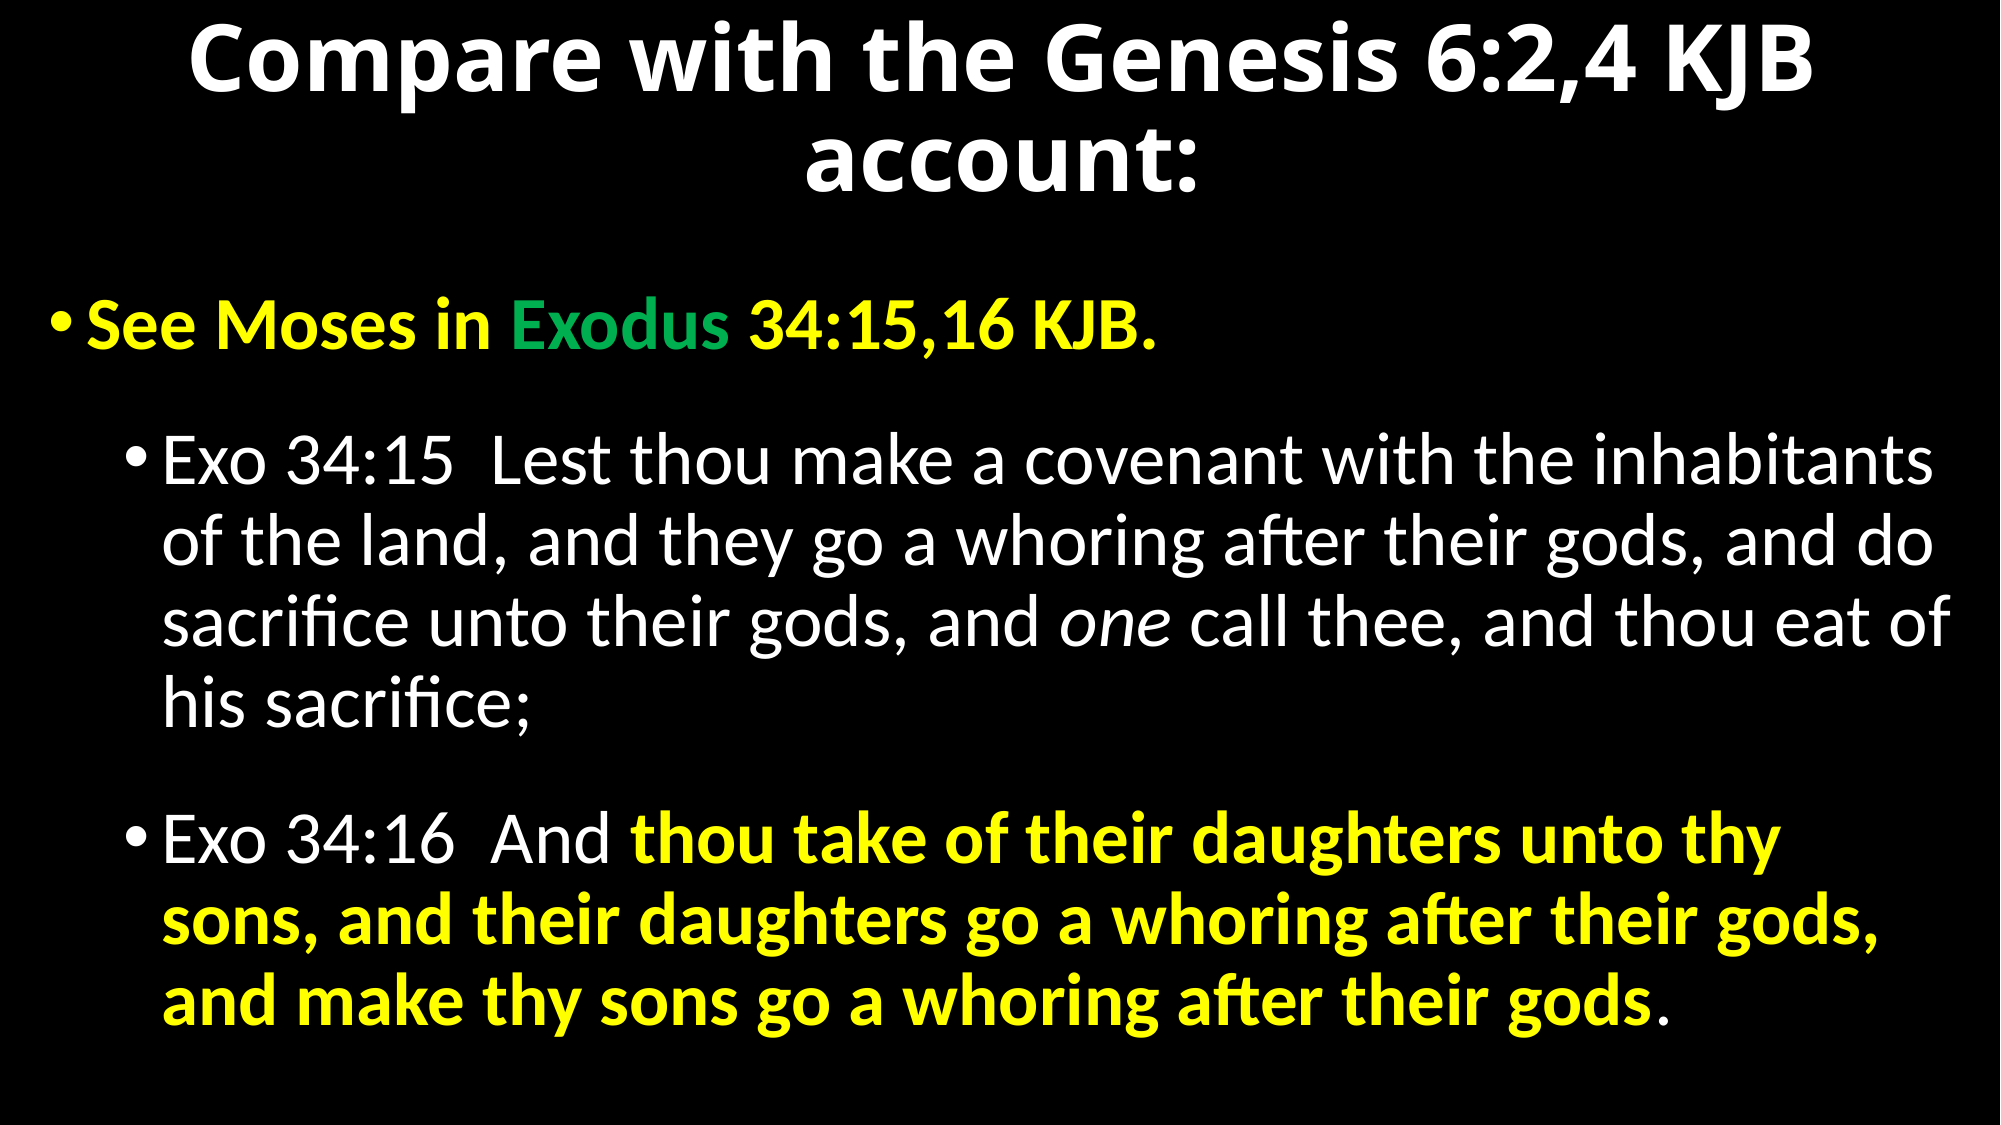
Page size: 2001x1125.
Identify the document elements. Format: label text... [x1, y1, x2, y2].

title Compare with the Genesis 6:2,4 KJB account: [33, 2, 1972, 221]
list See Moses in Exodus 34:15,16 KJB. Exo 34:15 Lest thou make a covenant with the inhabitants of the land, and they go a whoring after their gods, and do sacrifice unto their gods, and one call thee, and thou eat of his sacrifice; Exo 34:16 And thou take of their daughters unto thy sons, and their daughters go a whoring after their gods, and make thy sons go a whoring after their gods. [33, 221, 1974, 1105]
